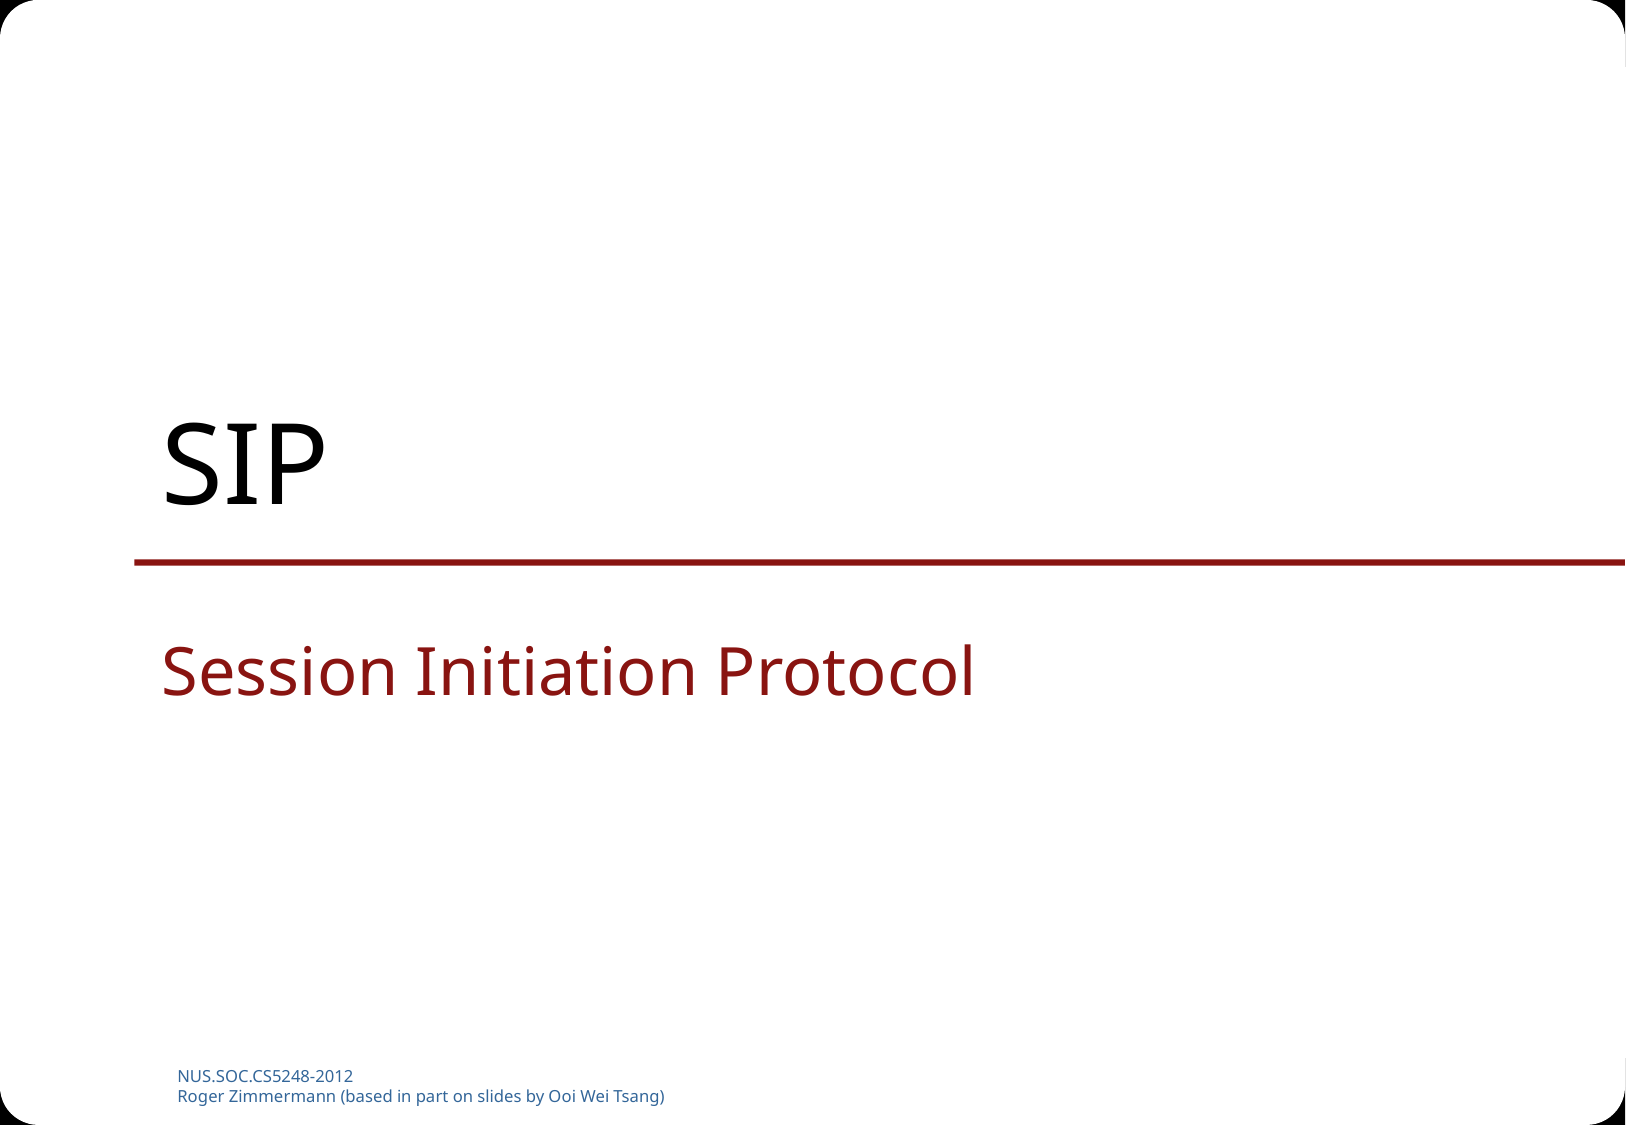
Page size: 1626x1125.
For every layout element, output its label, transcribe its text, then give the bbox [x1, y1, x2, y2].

title SIP [146, 172, 1544, 536]
subtitle Session Initiation Protocol [146, 621, 1366, 885]
